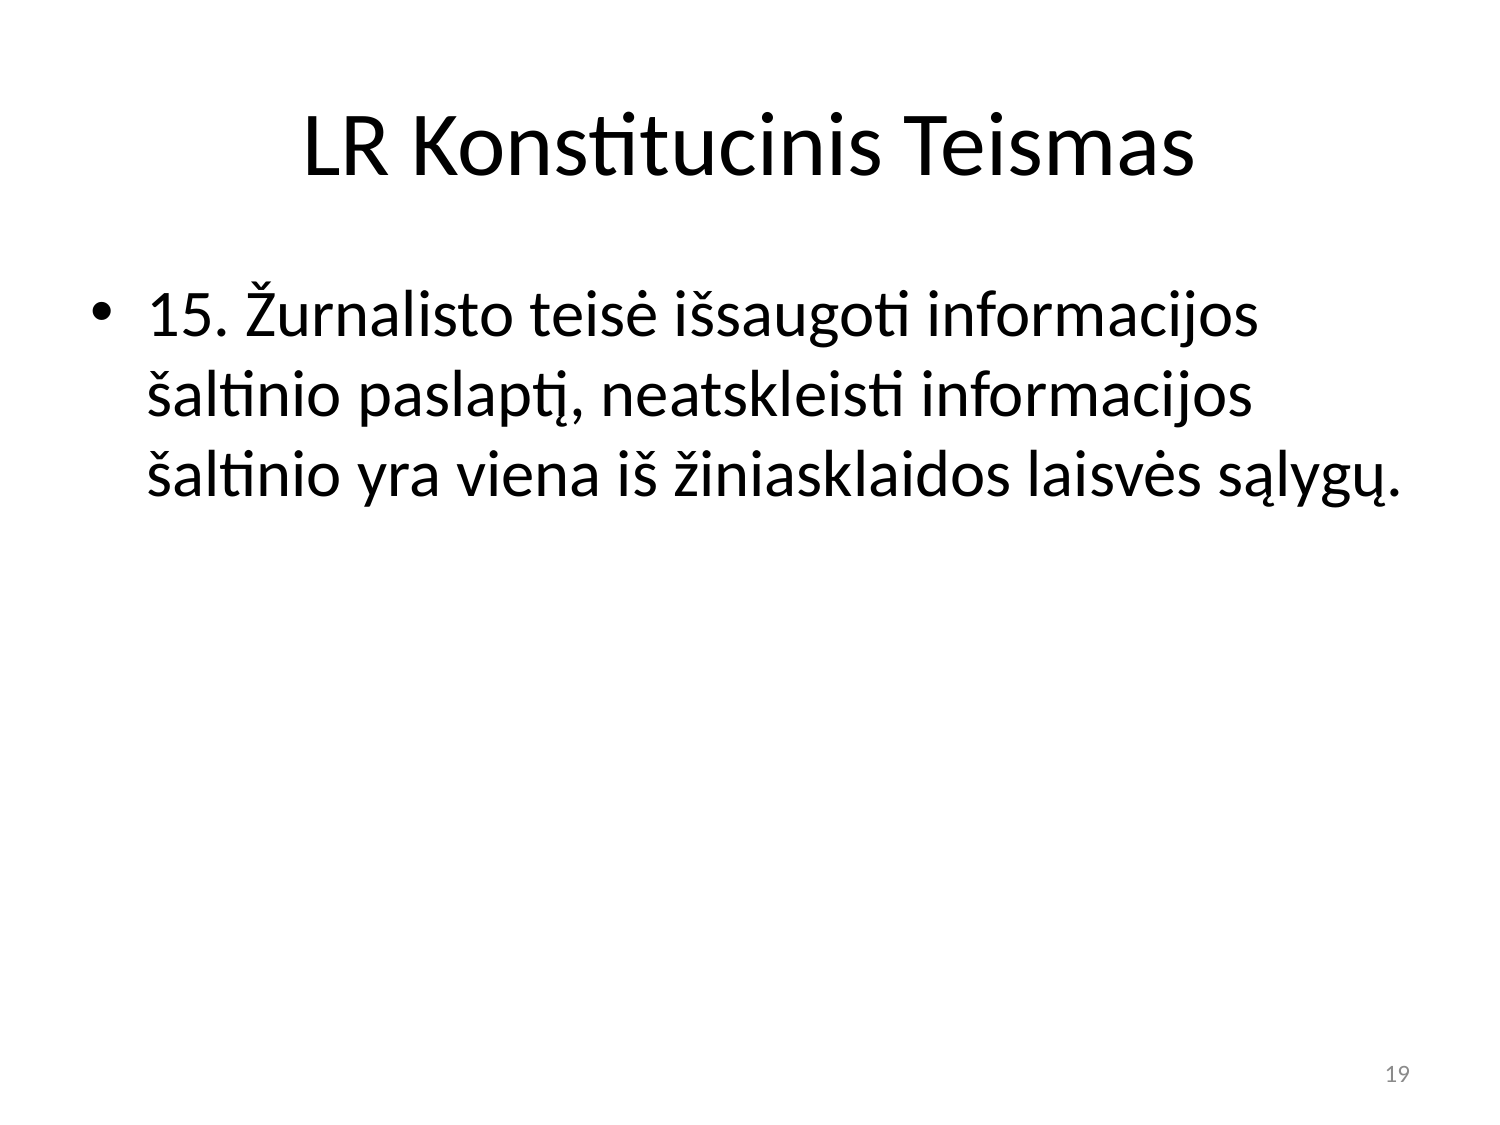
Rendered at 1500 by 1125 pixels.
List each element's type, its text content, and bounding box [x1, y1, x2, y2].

slide_number 19 [1074, 1042, 1425, 1103]
title LR Konstitucinis Teismas [75, 45, 1425, 233]
list 15. Žurnalisto teisė išsaugoti informacijos šaltinio paslaptį, neatskleisti informacijos šaltinio yra viena iš žiniasklaidos laisvės sąlygų. [75, 262, 1425, 1005]
